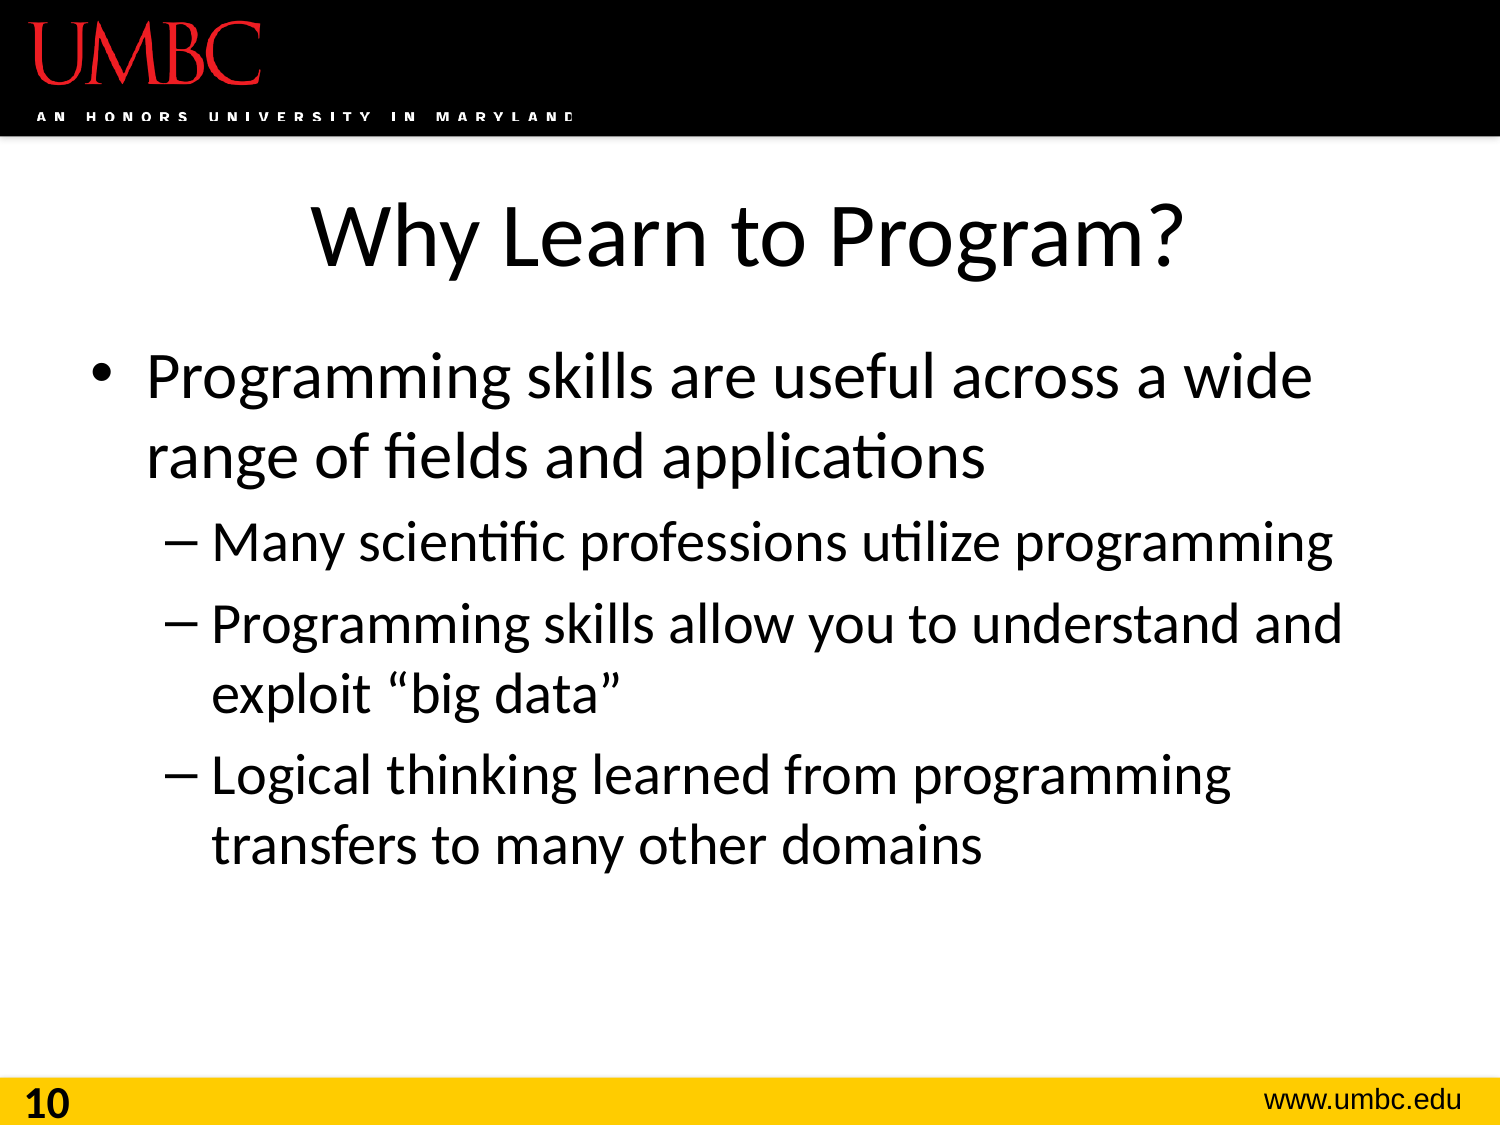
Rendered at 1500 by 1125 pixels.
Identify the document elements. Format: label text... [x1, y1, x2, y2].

slide_number 10 [0, 1065, 94, 1125]
title Why Learn to Program? [75, 136, 1425, 324]
list Programming skills are useful across a wide range of fields and applications Many scientific professions utilize programming Programming skills allow you to understand and exploit “big data” Logical thinking learned from programming transfers to many other domains [75, 324, 1425, 1066]
